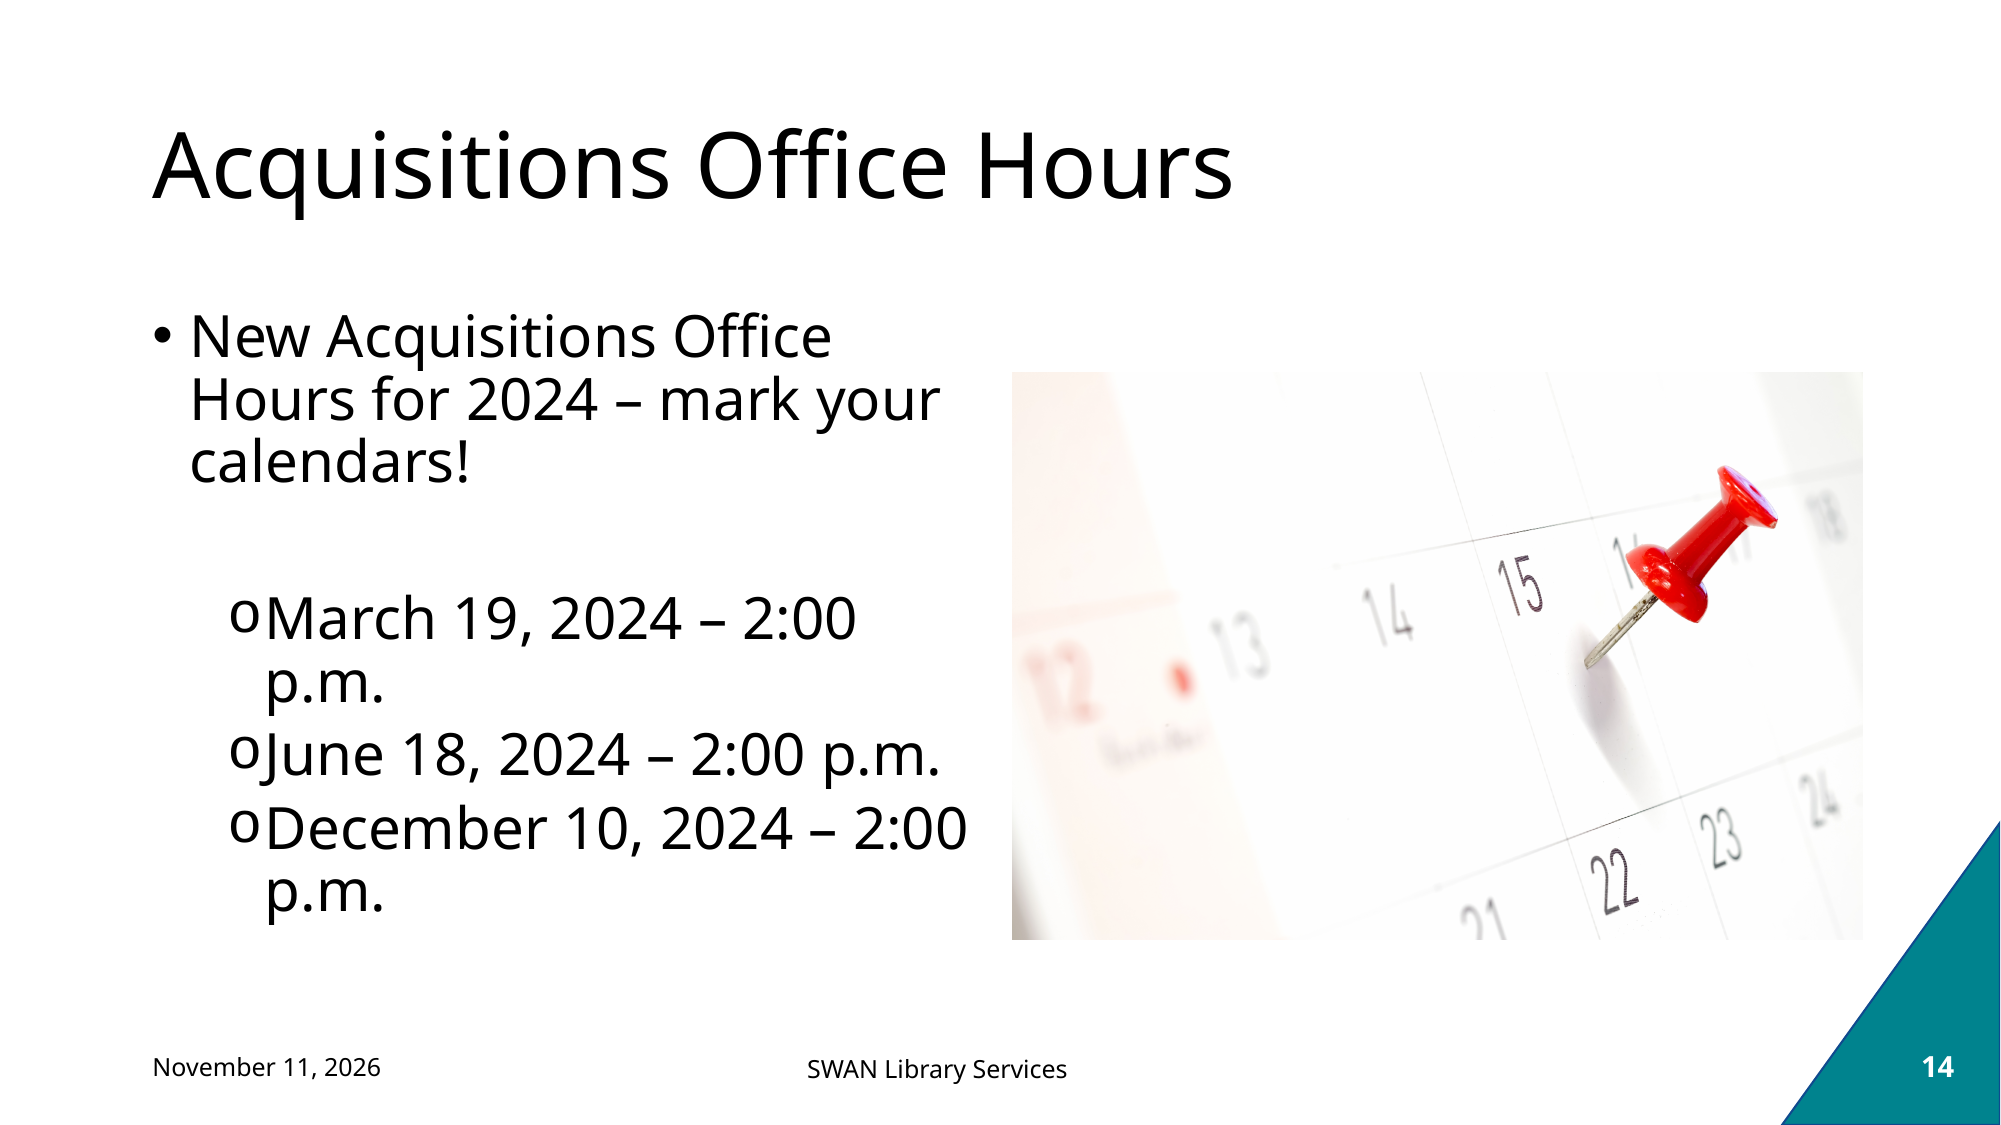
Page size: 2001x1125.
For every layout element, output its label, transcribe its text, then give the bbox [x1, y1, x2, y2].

list New Acquisitions Office Hours for 2024 – mark your calendars! March 19, 2024 – 2:00 p.m. June 18, 2024 – 2:00 p.m. December 10, 2024 – 2:00 p.m. [137, 299, 988, 1014]
footer SWAN Library Services [600, 1038, 1275, 1099]
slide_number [137, 1038, 588, 1099]
slide_number 14 [1894, 1038, 1982, 1099]
title Acquisitions Office Hours [137, 59, 1863, 278]
picture [1012, 372, 1863, 941]
